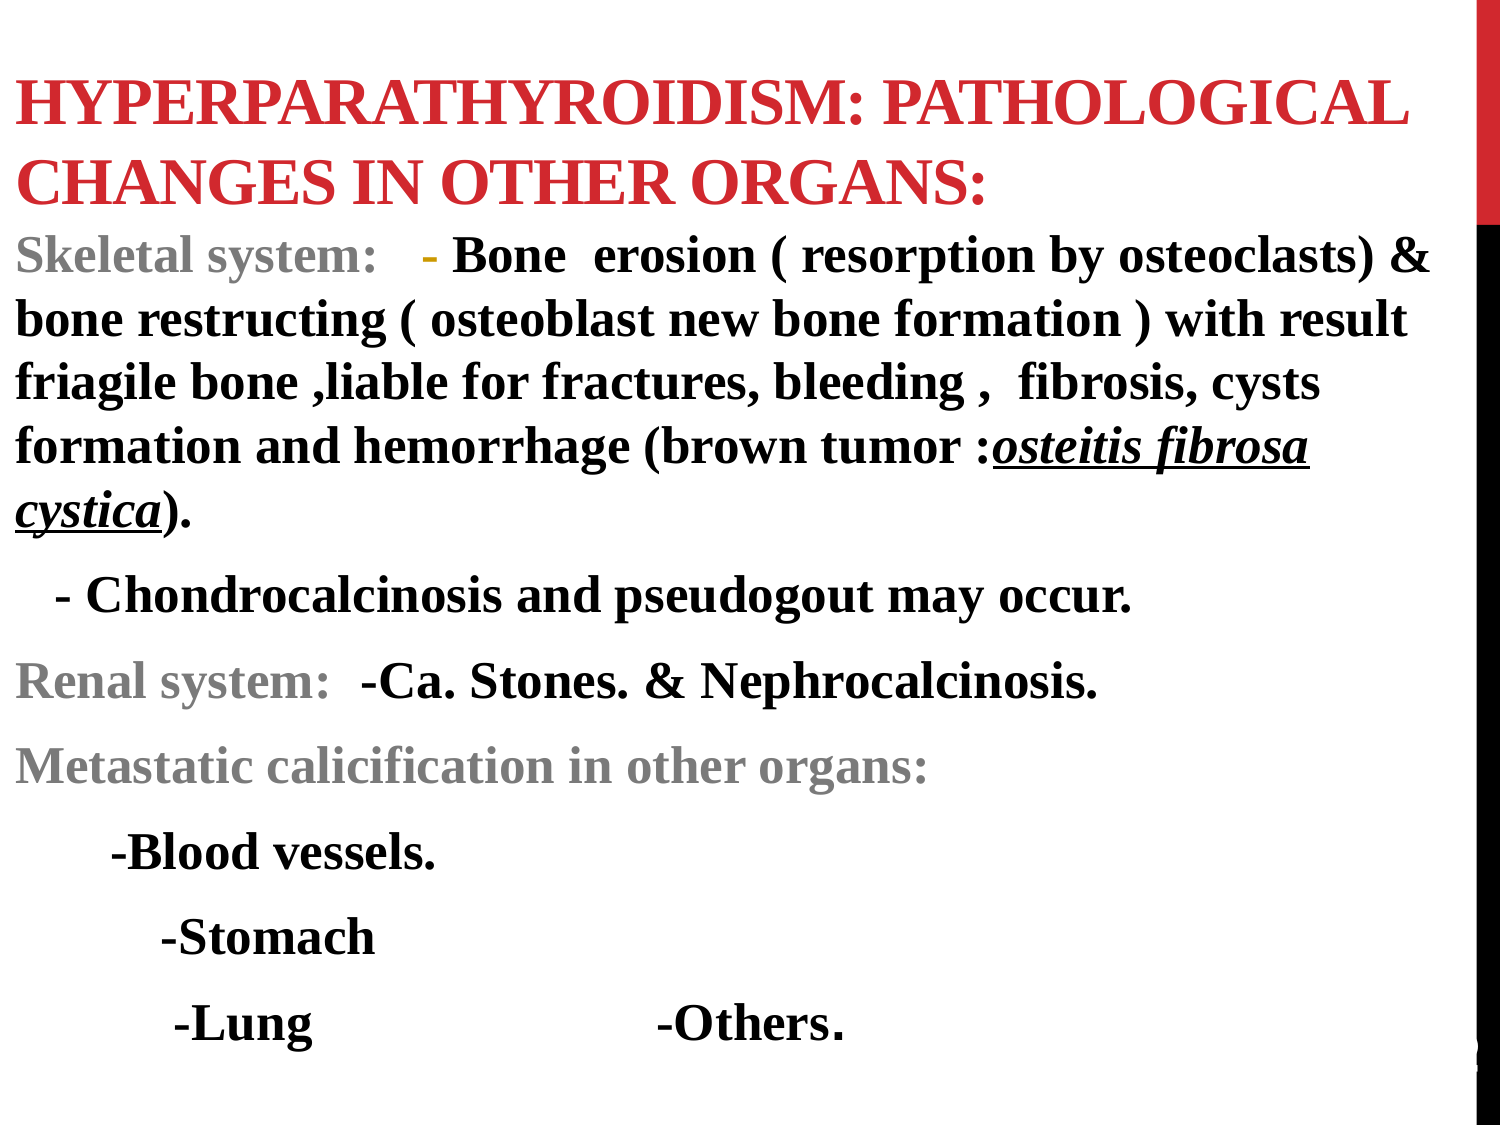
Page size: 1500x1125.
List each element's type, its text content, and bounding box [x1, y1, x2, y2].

title Hyperparathyroidism: Pathological changes in other organs: [0, 0, 1500, 212]
list Skeletal system: - Bone erosion ( resorption by osteoclasts) & bone restructing ( osteoblast new bone formation ) with result friagile bone ,liable for fractures, bleeding , fibrosis, cysts formation and hemorrhage (brown tumor :osteitis fibrosa cystica). - Chondrocalcinosis and pseudogout may occur. Renal system: -Ca. Stones. & Nephrocalcinosis. Metastatic calicification in other organs: -Blood vessels. -Stomach -Lung -Others. [0, 212, 1500, 1125]
